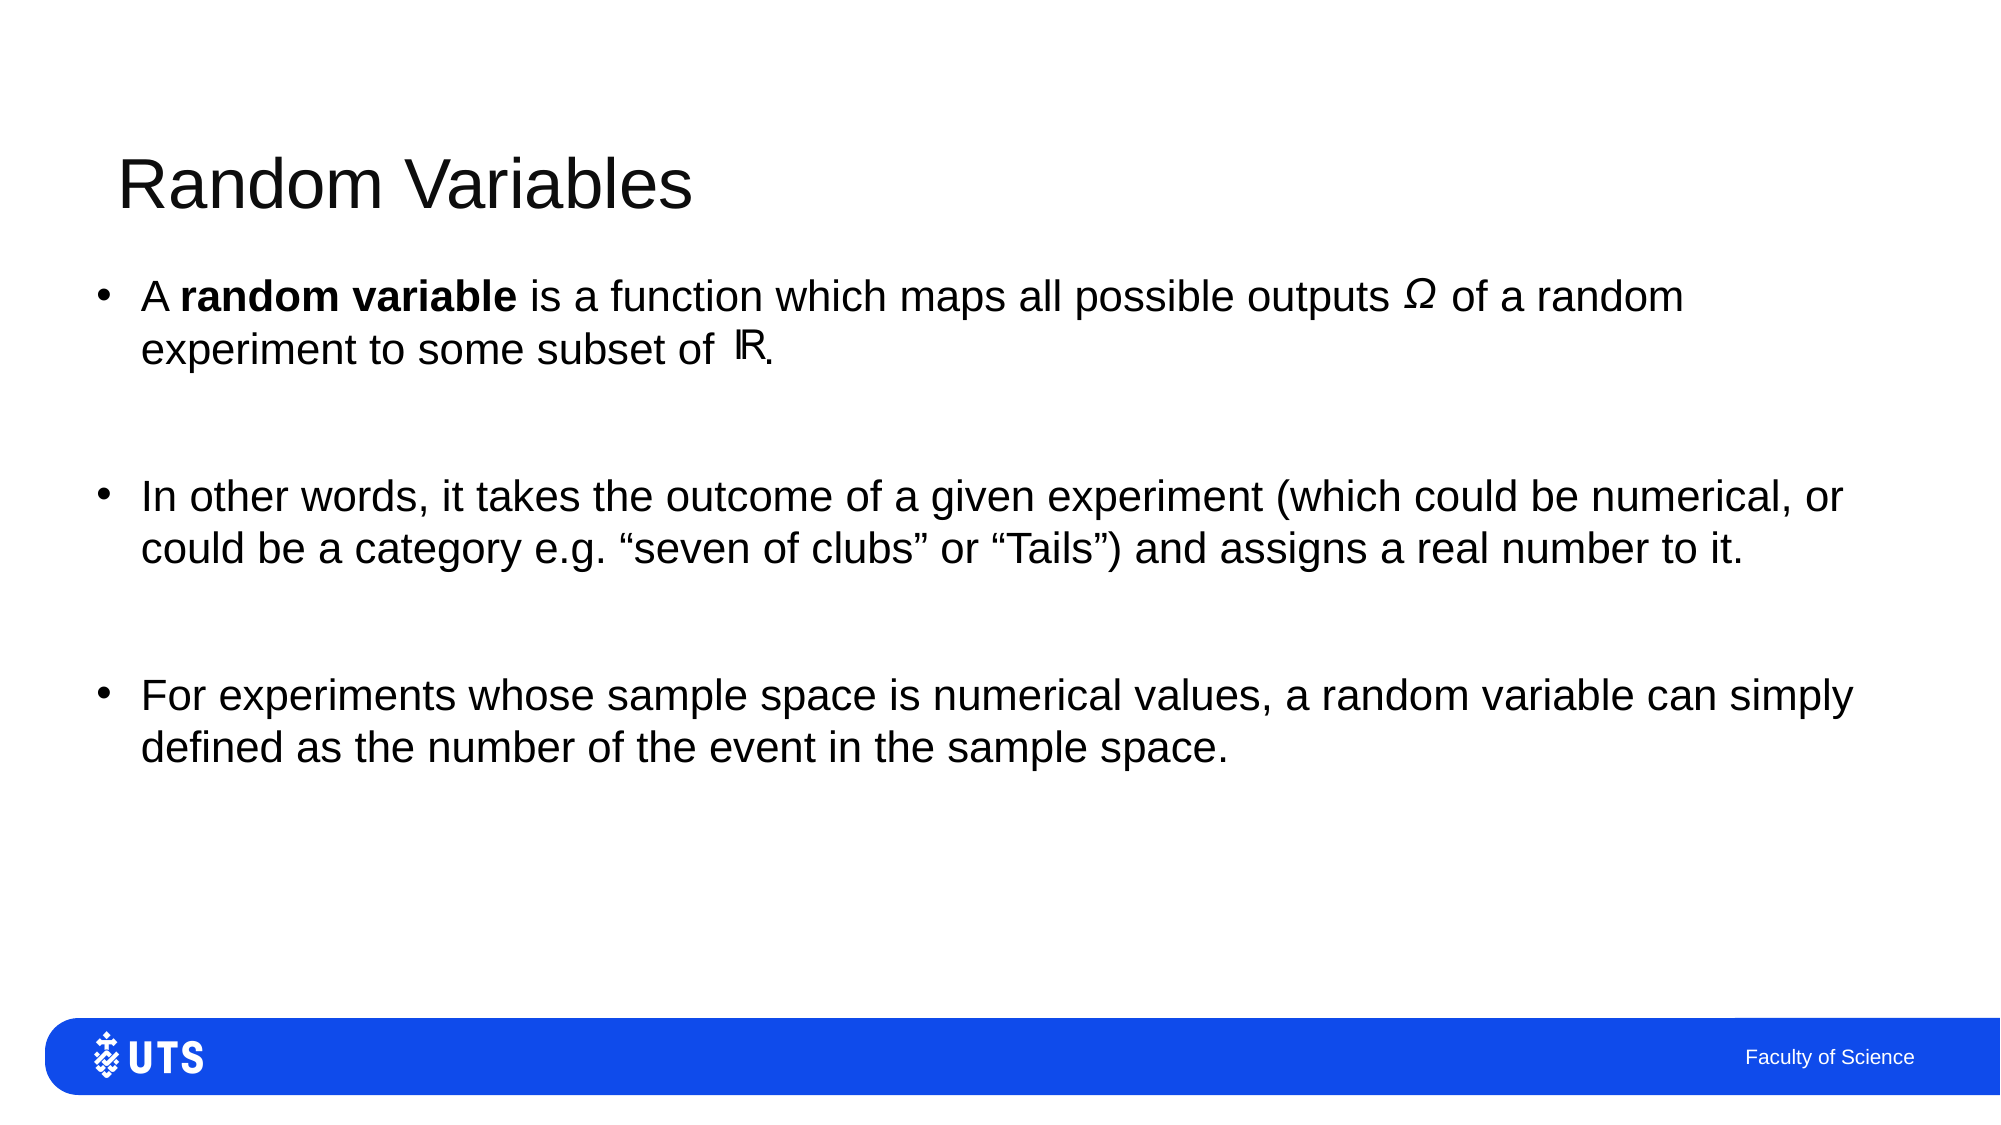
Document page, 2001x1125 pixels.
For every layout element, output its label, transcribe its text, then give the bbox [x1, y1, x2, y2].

picture [94, 1031, 203, 1078]
list A random variable is a function which maps all possible outputs of a random experiment to some subset of . In other words, it takes the outcome of a given experiment (which could be numerical, or could be a category e.g. “seven of clubs” or “Tails”) and assigns a real number to it. For experiments whose sample space is numerical values, a random variable can simply defined as the number of the event in the sample space. [81, 260, 1924, 910]
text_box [730, 324, 823, 364]
footer Faculty of Science [1043, 1026, 1930, 1086]
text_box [1399, 271, 1496, 313]
title Random Variables [102, 140, 1797, 250]
